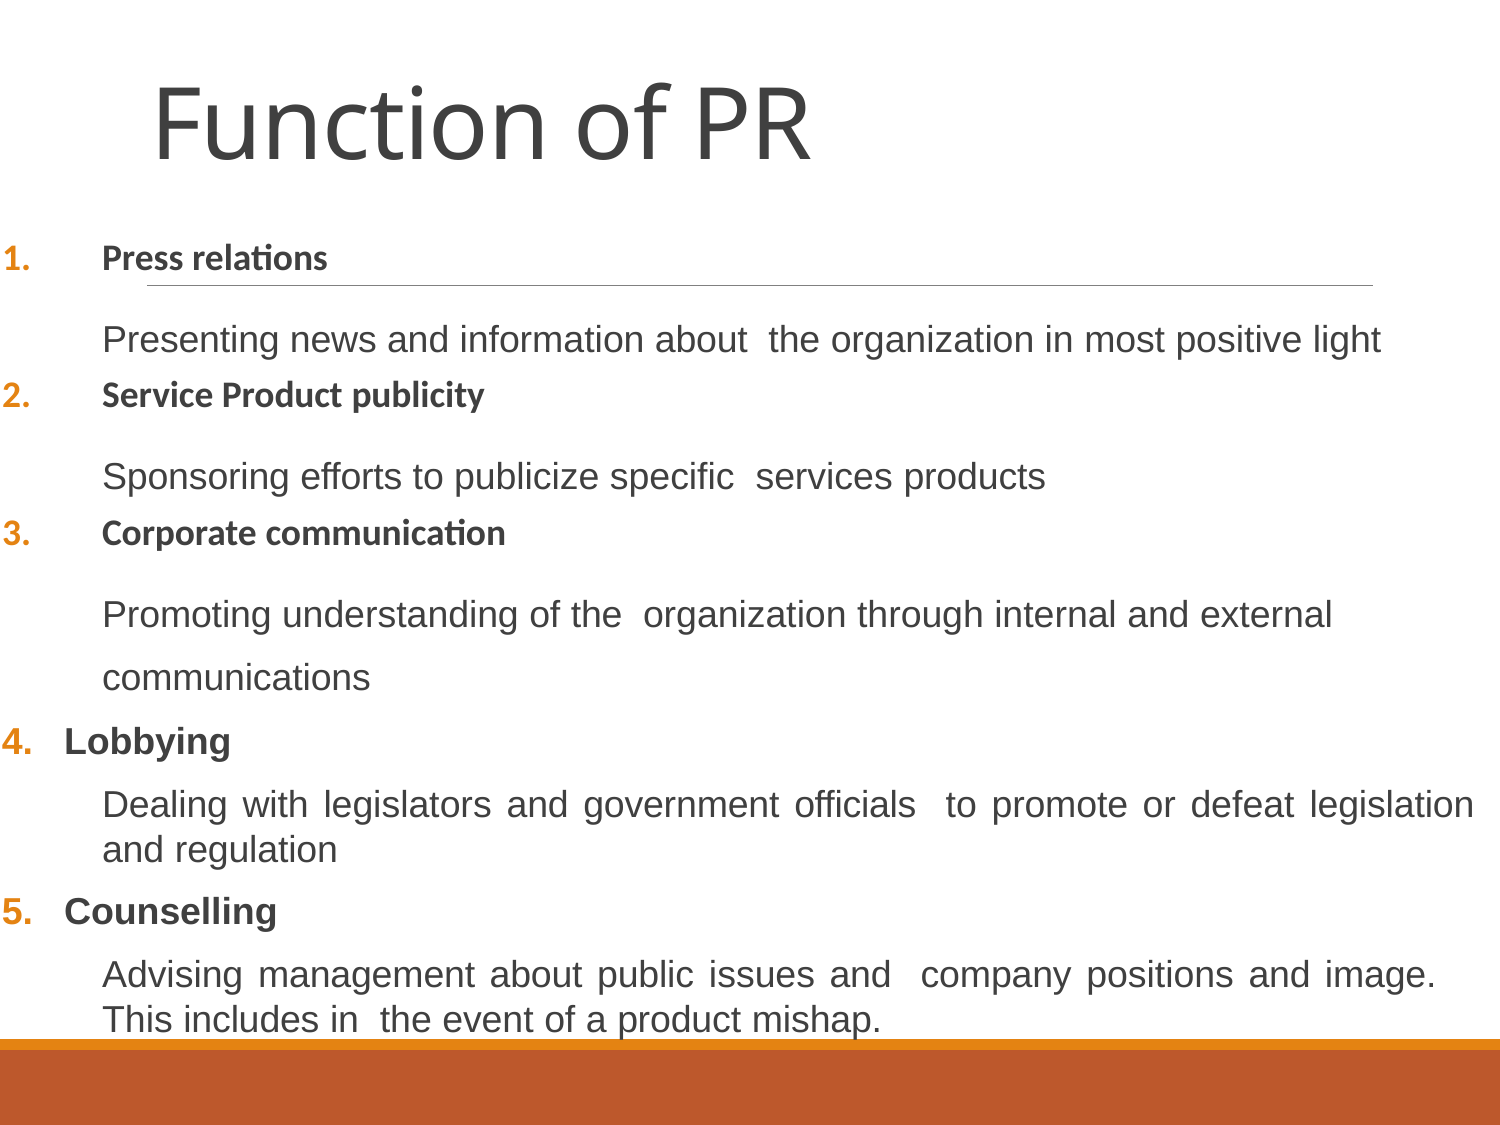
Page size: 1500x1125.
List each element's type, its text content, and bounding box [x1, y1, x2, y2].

title Function of PR [135, 47, 1373, 188]
list Press relations Presenting news and information about the organization in most positive light Service Product publicity Sponsoring efforts to publicize specific services products Corporate communication Promoting understanding of the organization through internal and external communications Lobbying Dealing with legislators and government officials to promote or defeat legislation and regulation Counselling Advising management about public issues and company positions and image. This includes in the event of a product mishap. [0, 224, 1475, 1038]
